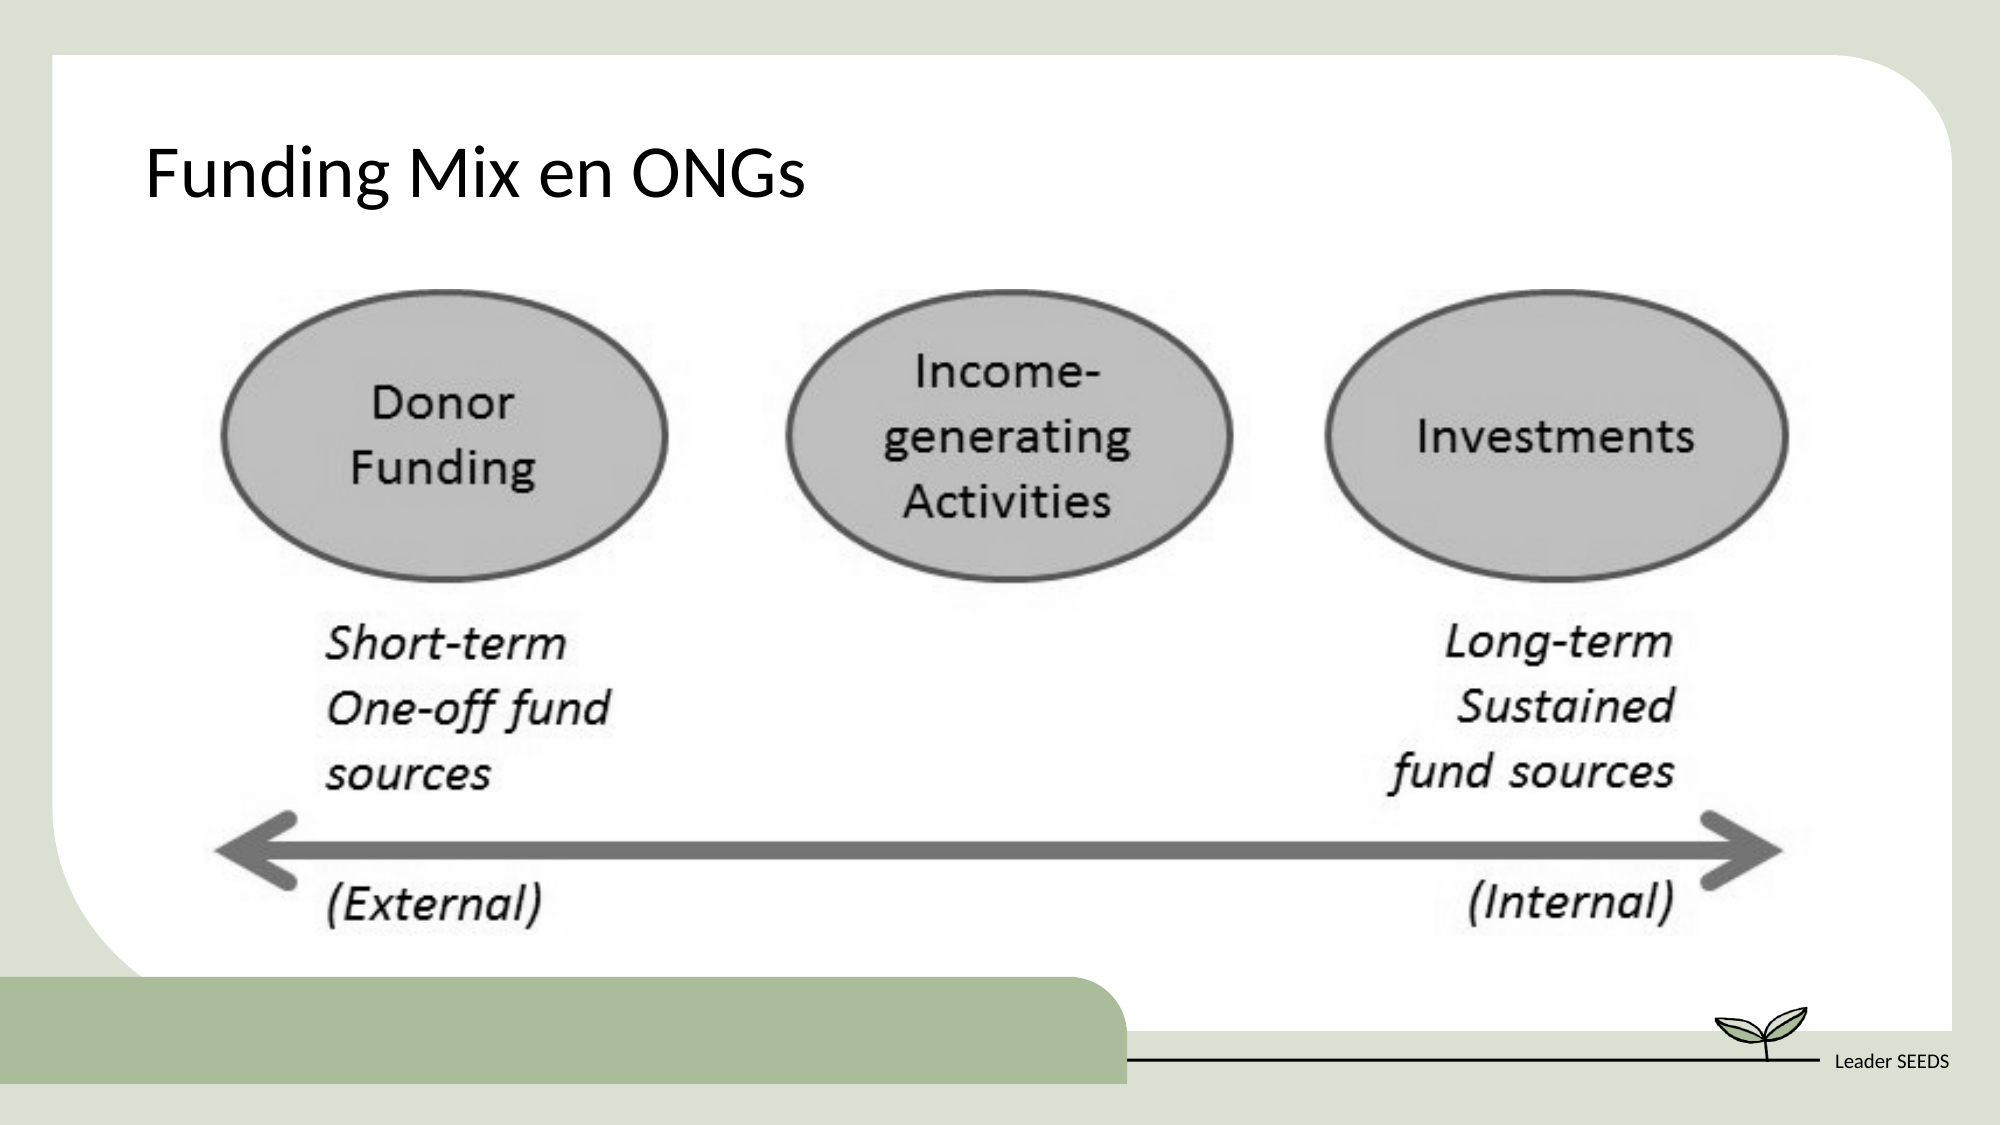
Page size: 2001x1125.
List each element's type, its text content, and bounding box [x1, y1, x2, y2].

list Funding Mix en ONGs [130, 124, 1869, 260]
picture [130, 289, 1870, 968]
